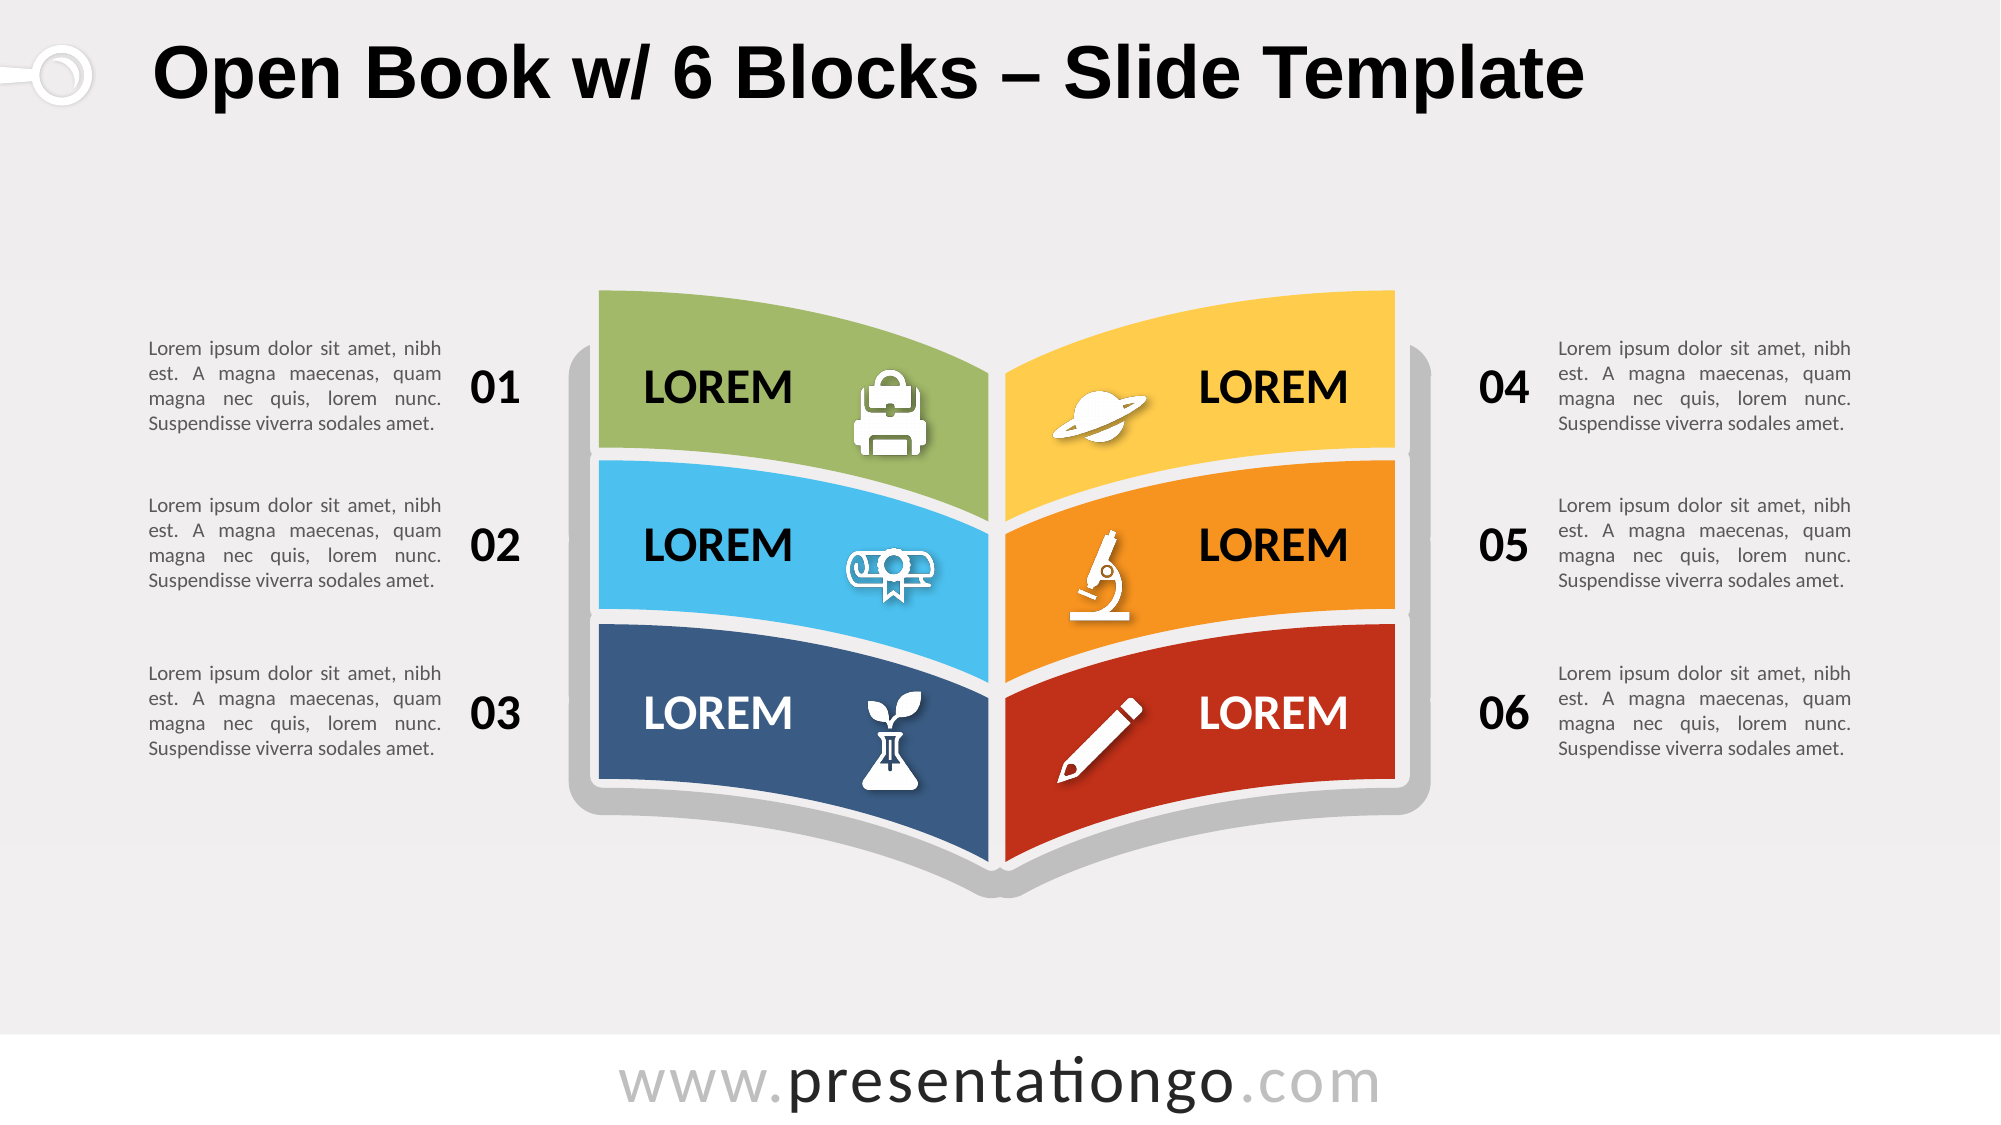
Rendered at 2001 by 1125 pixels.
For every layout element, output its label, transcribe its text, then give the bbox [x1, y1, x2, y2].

picture [1048, 524, 1151, 627]
text_box LOREM [628, 346, 810, 422]
text_box Lorem ipsum dolor sit amet, nibh est. A magna maecenas, quam magna nec quis, lorem nunc. Suspendisse viverra sodales amet. [1558, 652, 1852, 768]
text_box LOREM [1183, 346, 1365, 422]
text_box [568, 345, 1432, 899]
title Open Book w/ 6 Blocks – Slide Template [137, 26, 1863, 148]
text_box Lorem ipsum dolor sit amet, nibh est. A magna maecenas, quam magna nec quis, lorem nunc. Suspendisse viverra sodales amet. [148, 652, 442, 768]
text_box Lorem ipsum dolor sit amet, nibh est. A magna maecenas, quam magna nec quis, lorem nunc. Suspendisse viverra sodales amet. [148, 484, 442, 600]
picture [839, 365, 941, 468]
text_box 05 [1464, 504, 1545, 579]
picture [1048, 689, 1151, 792]
text_box [598, 290, 989, 522]
picture [839, 524, 941, 627]
text_box [598, 624, 989, 862]
text_box LOREM [628, 504, 810, 579]
text_box [1005, 624, 1395, 862]
text_box 06 [1464, 671, 1545, 747]
text_box Lorem ipsum dolor sit amet, nibh est. A magna maecenas, quam magna nec quis, lorem nunc. Suspendisse viverra sodales amet. [1558, 327, 1852, 442]
text_box 04 [1464, 346, 1545, 422]
text_box LOREM [1183, 504, 1365, 579]
text_box 01 [455, 346, 536, 422]
text_box [1005, 290, 1395, 522]
text_box Lorem ipsum dolor sit amet, nibh est. A magna maecenas, quam magna nec quis, lorem nunc. Suspendisse viverra sodales amet. [148, 327, 442, 442]
text_box [598, 460, 989, 683]
picture [1048, 365, 1151, 468]
text_box 02 [455, 504, 536, 579]
text_box LOREM [1183, 671, 1365, 747]
picture [839, 689, 941, 792]
text_box [1005, 460, 1395, 683]
text_box Lorem ipsum dolor sit amet, nibh est. A magna maecenas, quam magna nec quis, lorem nunc. Suspendisse viverra sodales amet. [1558, 484, 1852, 600]
text_box LOREM [628, 671, 810, 747]
text_box 03 [455, 671, 536, 747]
